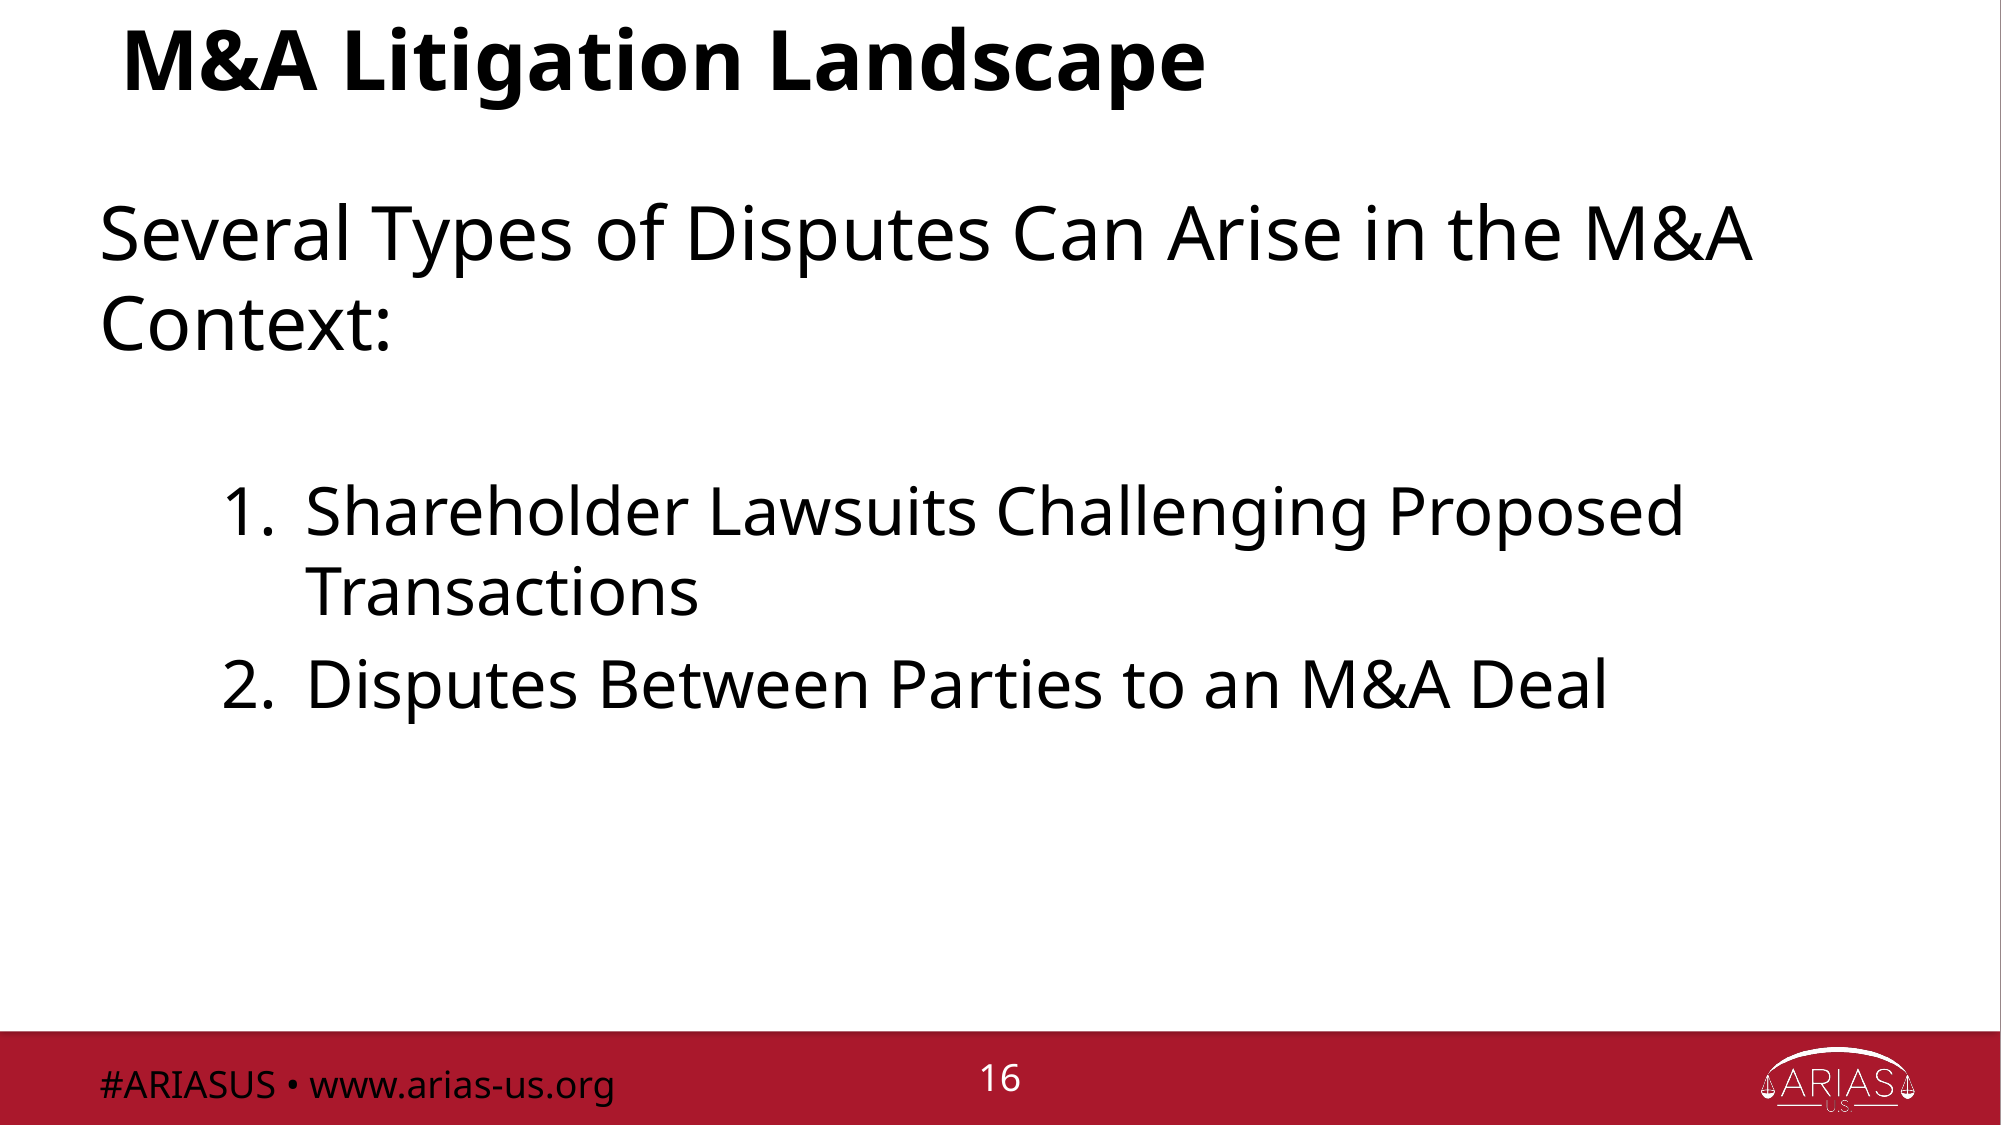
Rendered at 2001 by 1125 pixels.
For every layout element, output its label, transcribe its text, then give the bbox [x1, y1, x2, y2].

footer #ARIASUS • www.arias-us.org [84, 1042, 853, 1125]
picture [1759, 1044, 1916, 1114]
title M&A Litigation Landscape [105, 0, 1936, 153]
list Several Types of Disputes Can Arise in the M&A Context: Shareholder Lawsuits Challenging Proposed Transactions Disputes Between Parties to an M&A Deal [84, 177, 1855, 948]
